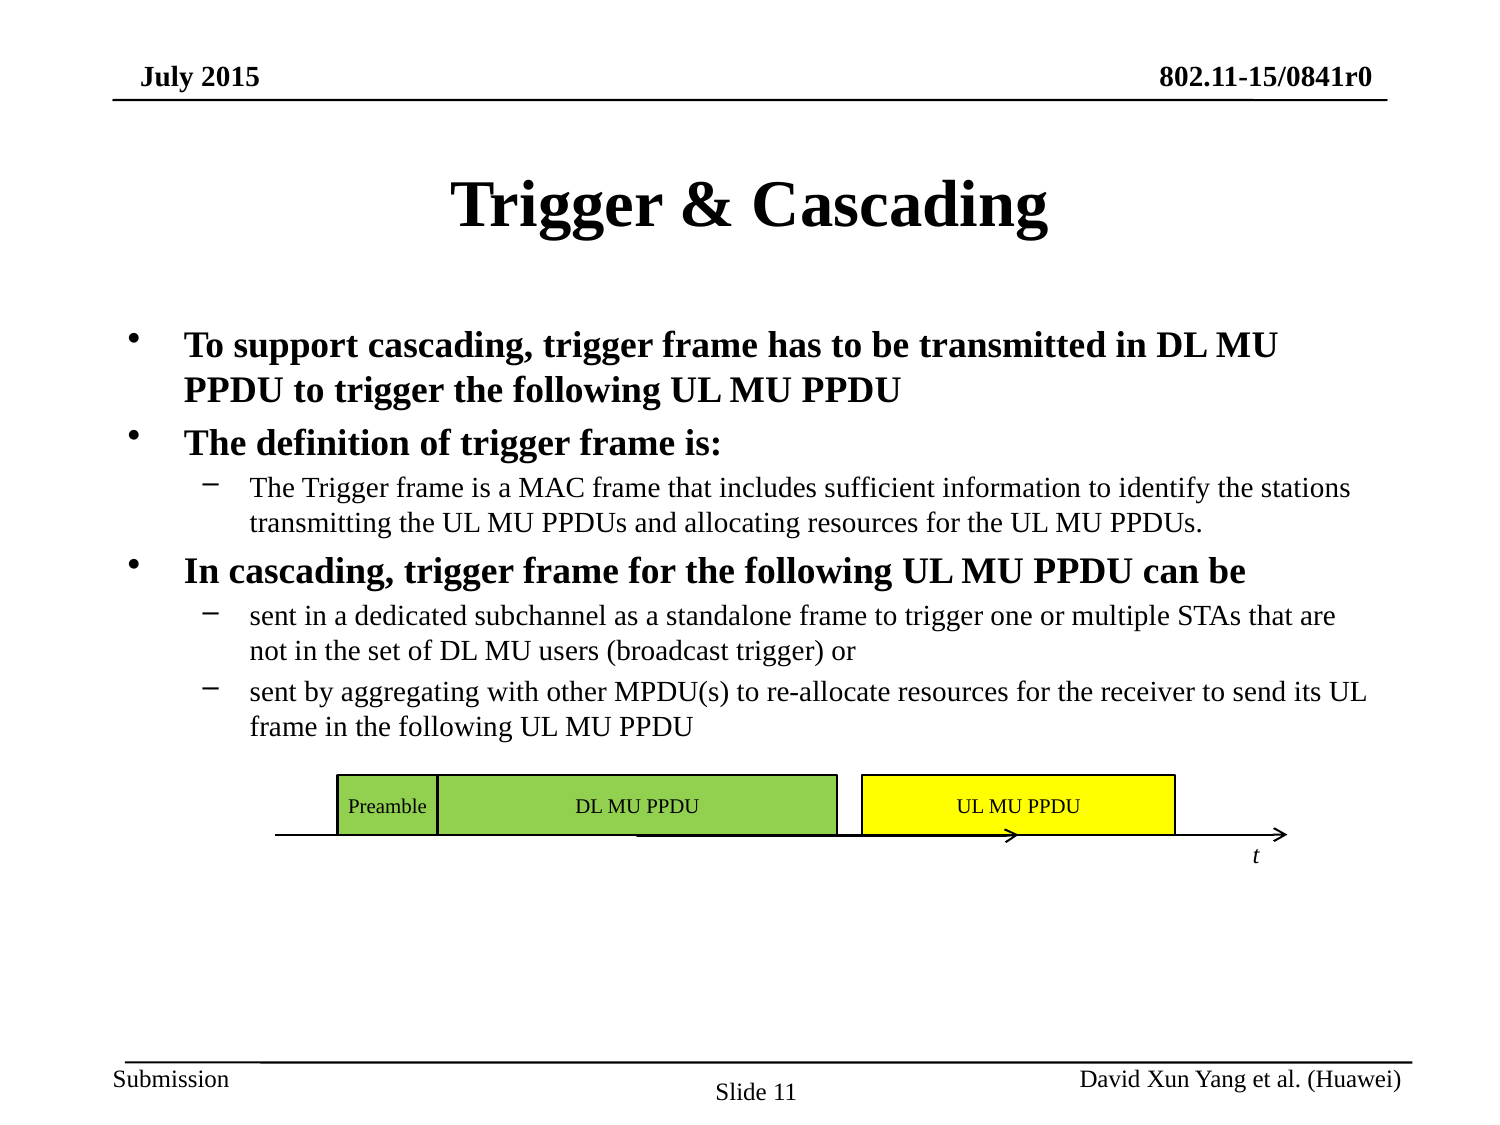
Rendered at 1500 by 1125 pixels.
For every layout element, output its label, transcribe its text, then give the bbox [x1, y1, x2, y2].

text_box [274, 774, 1288, 863]
list To support cascading, trigger frame has to be transmitted in DL MU PPDU to trigger the following UL MU PPDU The definition of trigger frame is: The Trigger frame is a MAC frame that includes sufficient information to identify the stations transmitting the UL MU PPDUs and allocating resources for the UL MU PPDUs. In cascading, trigger frame for the following UL MU PPDU can be sent in a dedicated subchannel as a standalone frame to trigger one or multiple STAs that are not in the set of DL MU users (broadcast trigger) or sent by aggregating with other MPDU(s) to re-allocate resources for the receiver to send its UL frame in the following UL MU PPDU [112, 312, 1388, 988]
footer David Xun Yang et al. (Huawei) [949, 1061, 1402, 1093]
title Trigger & Cascading [112, 112, 1388, 288]
slide_number Slide 11 [712, 1074, 800, 1106]
